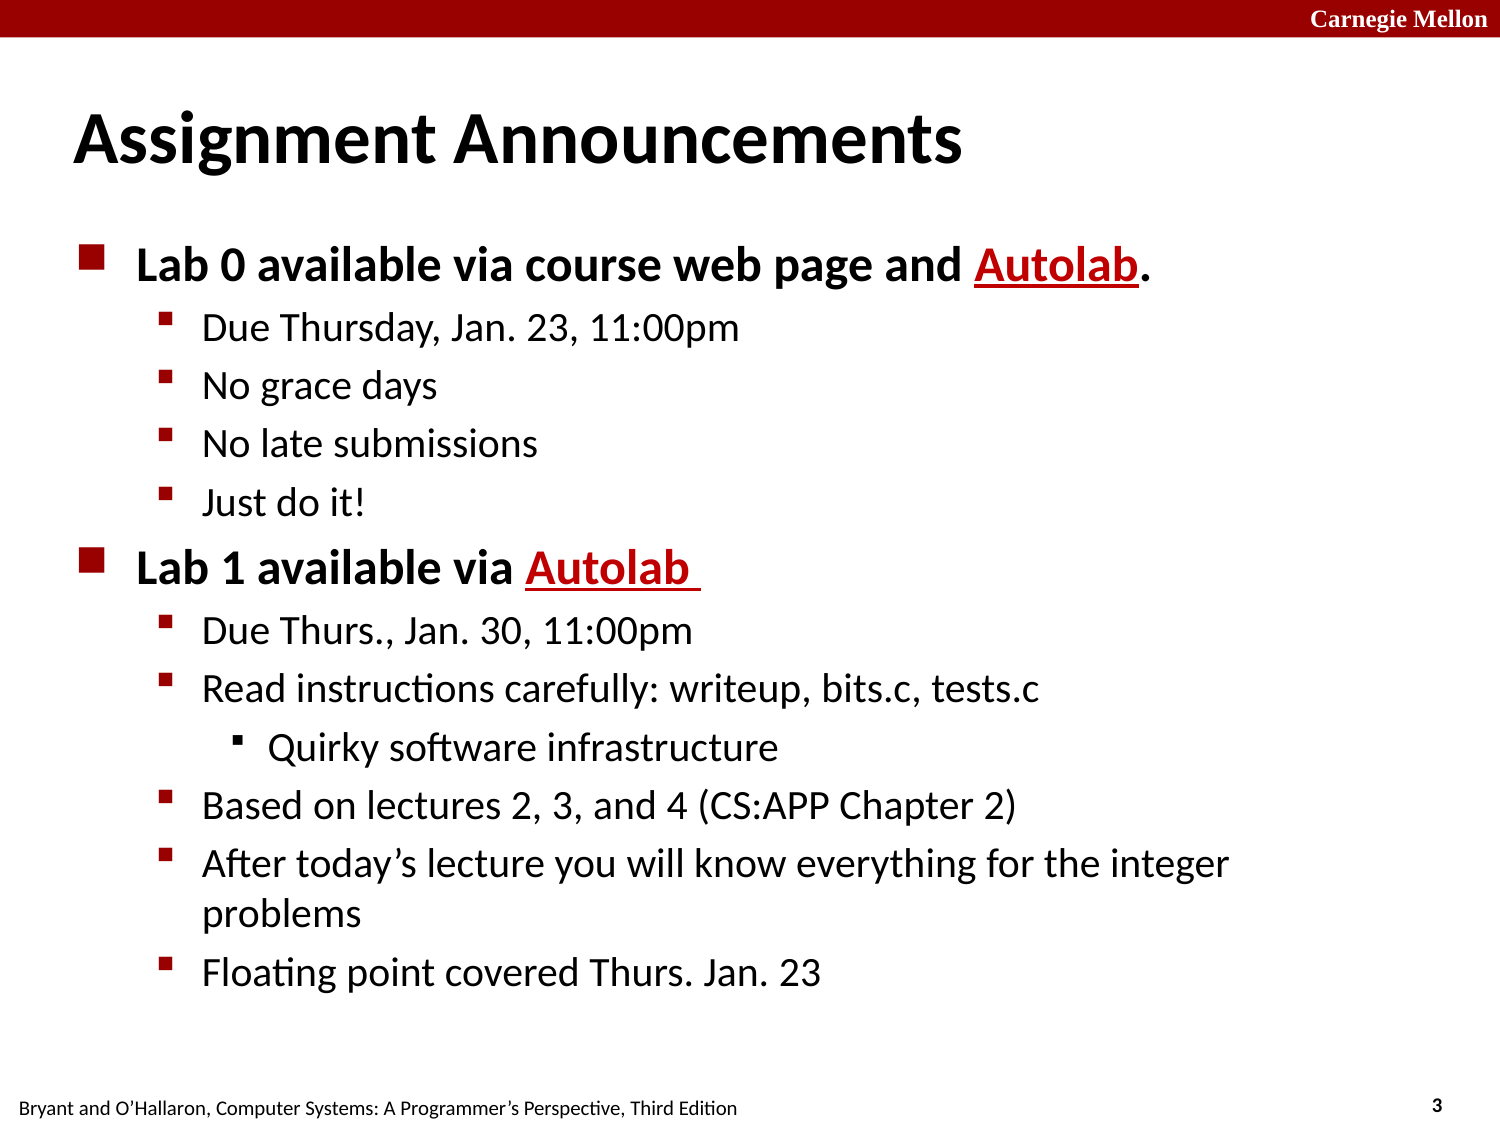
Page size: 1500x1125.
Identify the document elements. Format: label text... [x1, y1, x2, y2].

title Assignment Announcements [58, 71, 1426, 197]
list Lab 0 available via course web page and Autolab. Due Thursday, Jan. 23, 11:00pm No grace days No late submissions Just do it! Lab 1 available via Autolab Due Thurs., Jan. 30, 11:00pm Read instructions carefully: writeup, bits.c, tests.c Quirky software infrastructure Based on lectures 2, 3, and 4 (CS:APP Chapter 2) After today’s lecture you will know everything for the integer problems Floating point covered Thurs. Jan. 23 [64, 223, 1361, 1040]
